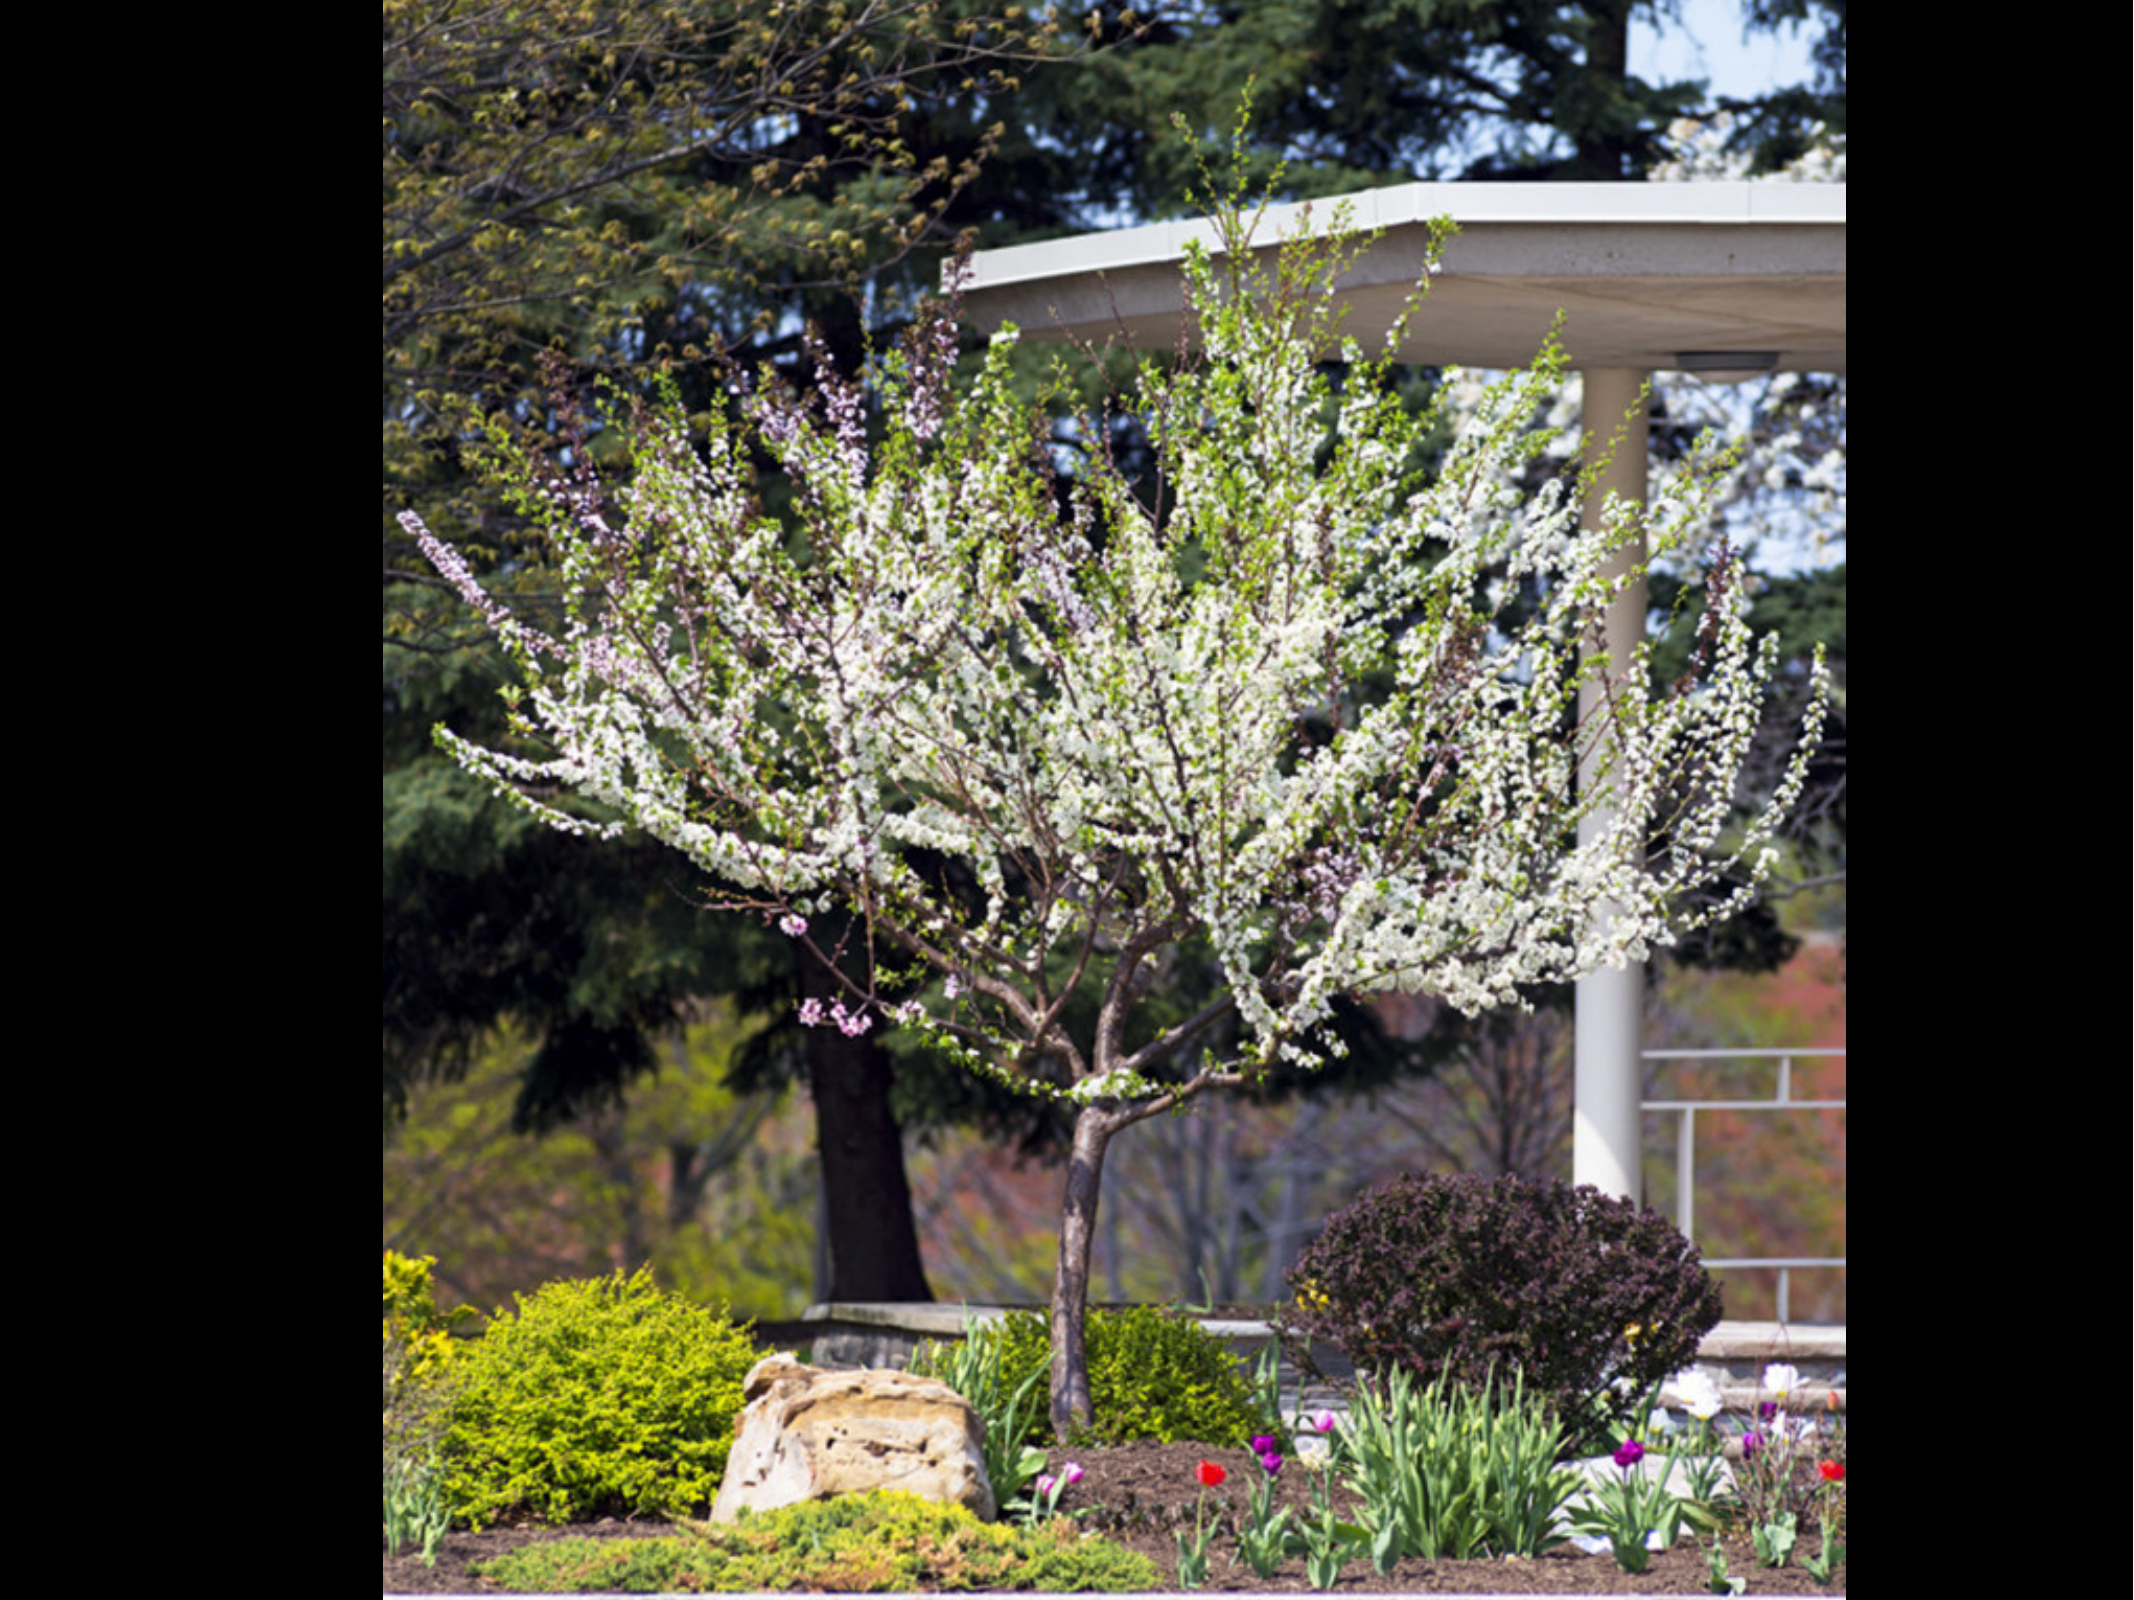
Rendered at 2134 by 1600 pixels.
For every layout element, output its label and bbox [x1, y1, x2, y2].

picture [383, 0, 1847, 1600]
